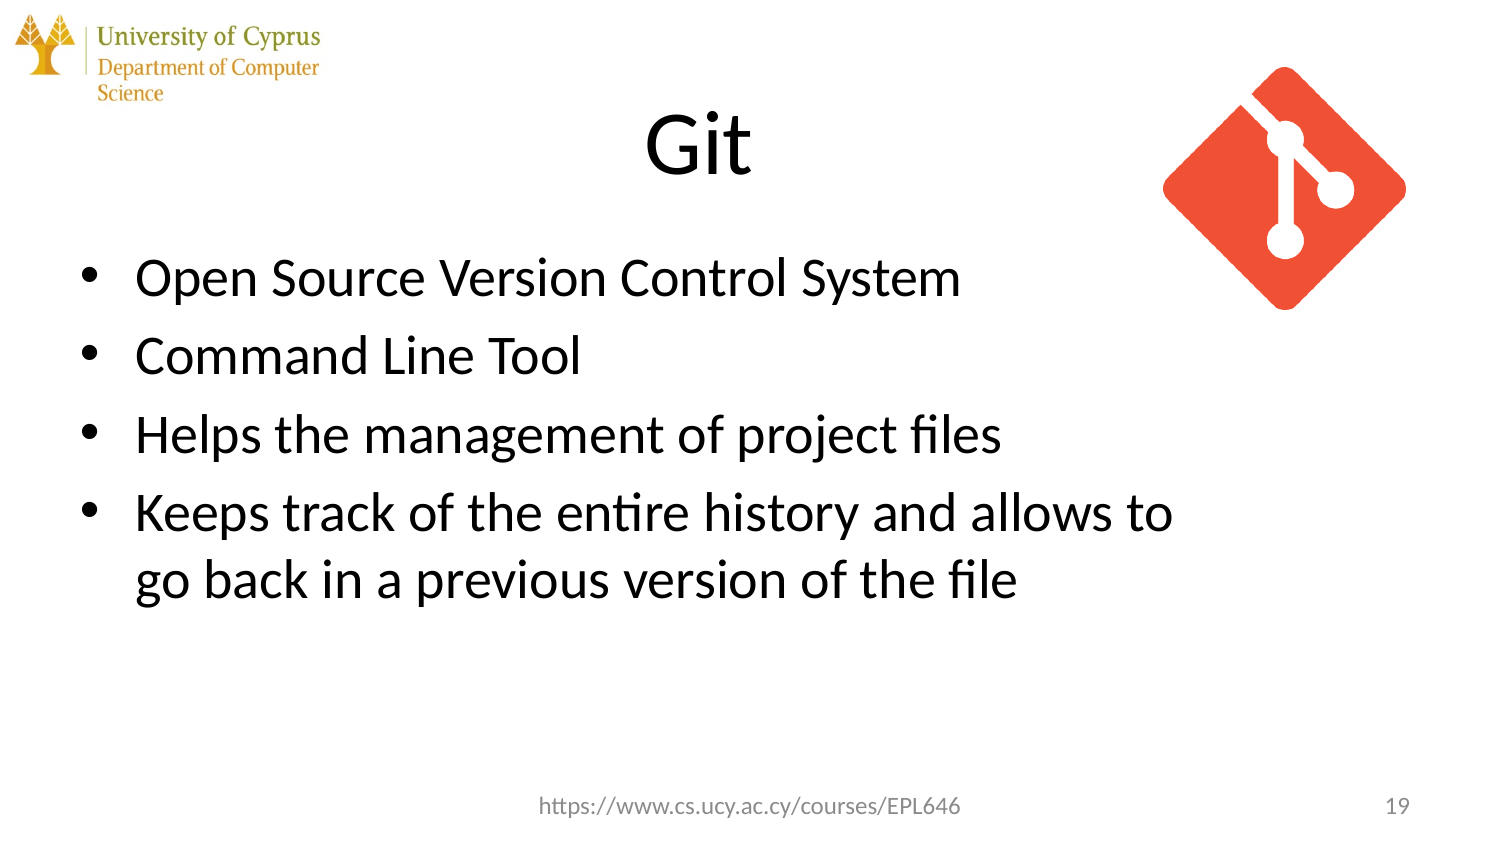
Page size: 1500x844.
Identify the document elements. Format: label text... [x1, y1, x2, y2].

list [1163, 67, 1406, 310]
slide_number 19 [1074, 782, 1425, 827]
picture [0, 0, 340, 131]
footer https://www.cs.ucy.ac.cy/courses/EPL646 [512, 782, 988, 827]
title Git [230, 67, 1161, 209]
text_box Open Source Version Control System Command Line Tool Helps the management of project files Keeps track of the entire history and allows to go back in a previous version of the file [64, 232, 1199, 623]
